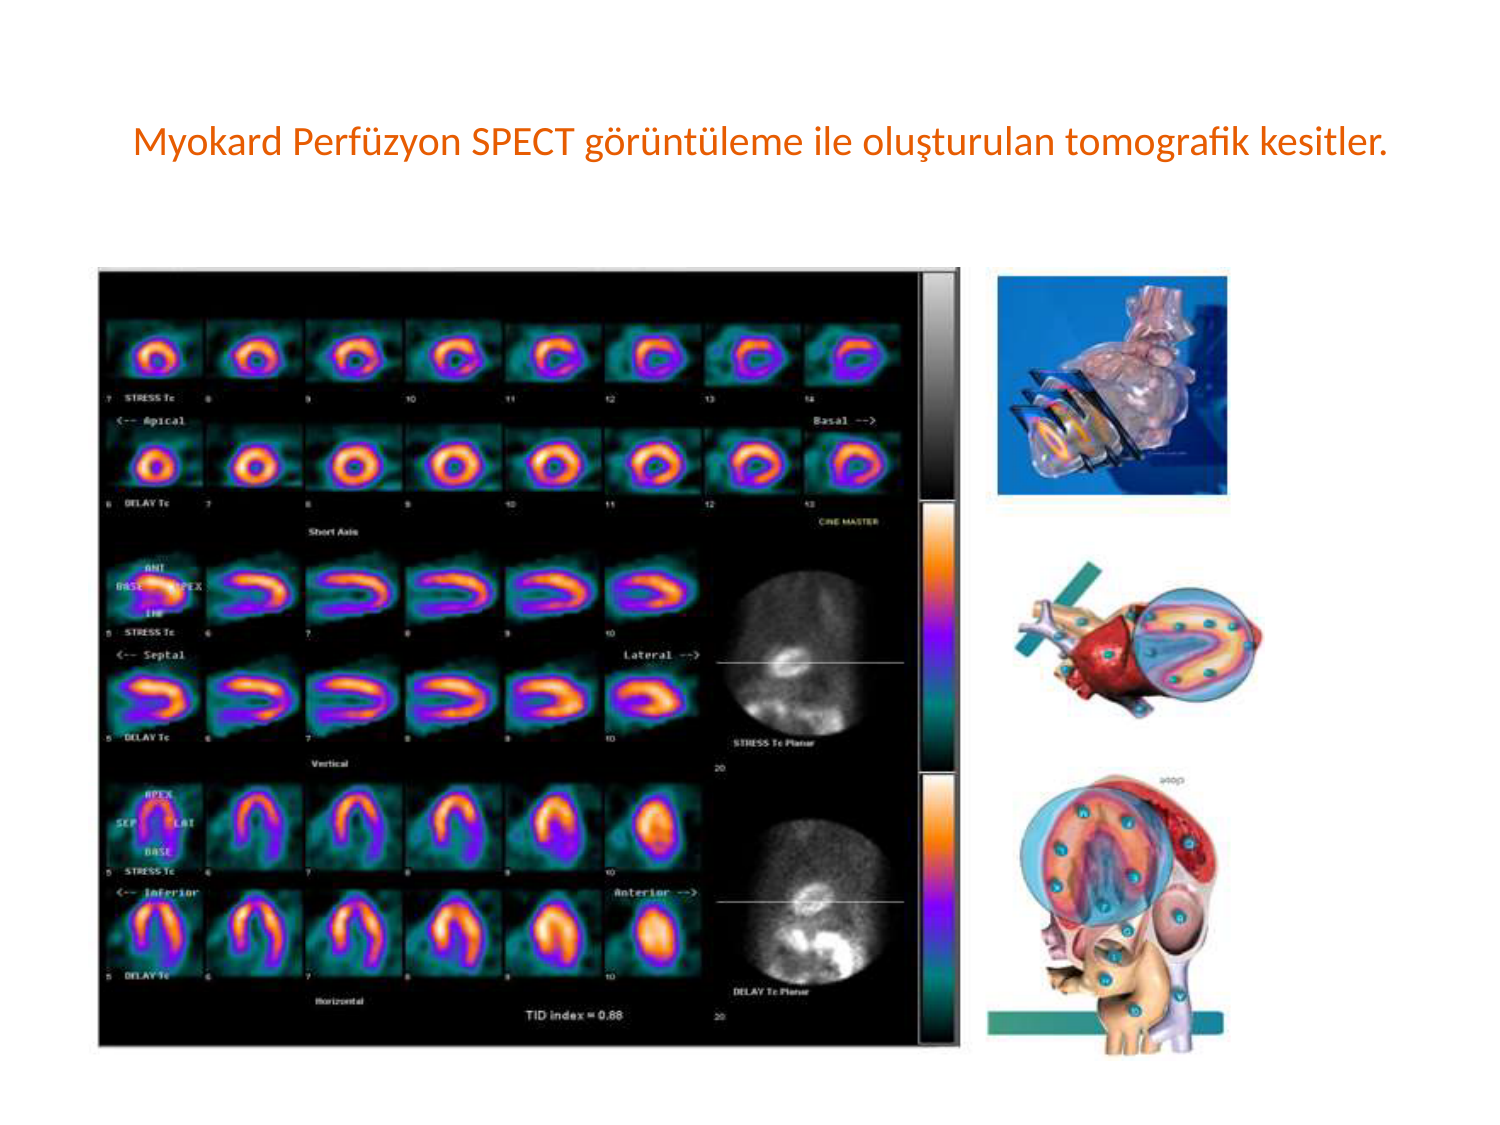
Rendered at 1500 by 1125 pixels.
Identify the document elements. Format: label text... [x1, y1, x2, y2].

picture [88, 266, 1265, 1062]
title Myokard Perfüzyon SPECT görüntüleme ile oluşturulan tomografik kesitler. [75, 45, 1447, 233]
